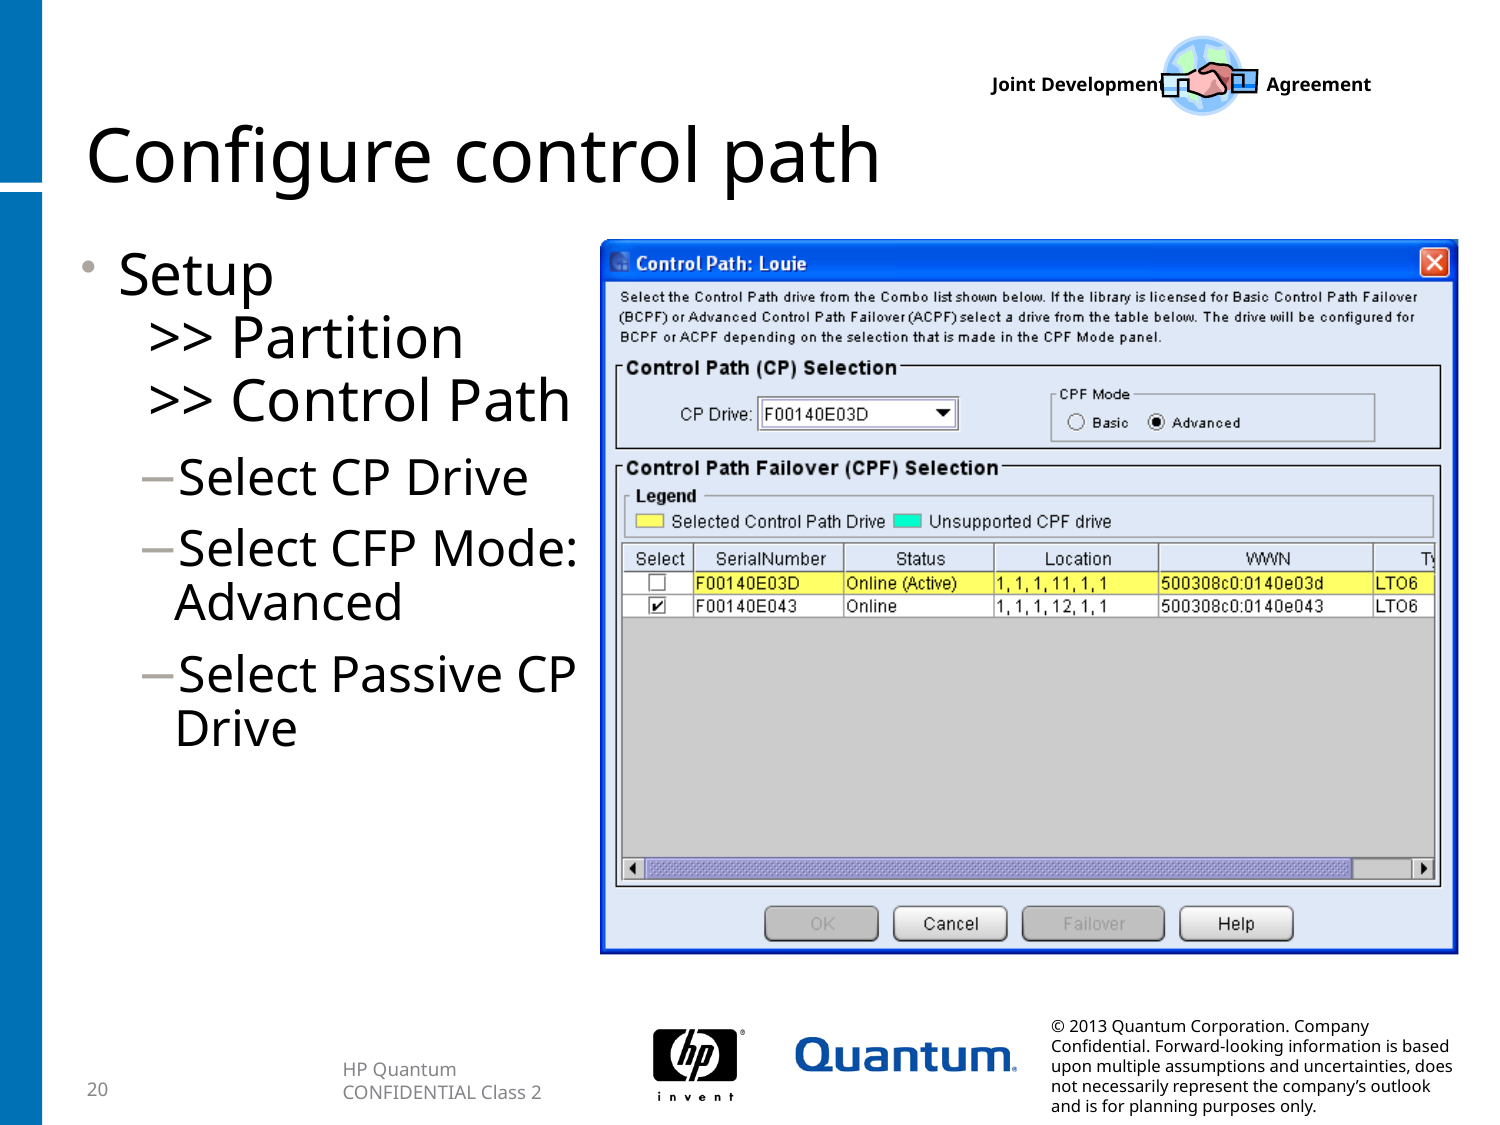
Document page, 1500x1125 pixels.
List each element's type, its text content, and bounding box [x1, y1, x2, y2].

picture [788, 1028, 1028, 1083]
list Setup >> Partition >> Control Path Select CP Drive Select CFP Mode: Advanced Select Passive CP Drive [65, 237, 670, 998]
slide_number 20 [71, 1074, 136, 1111]
picture [653, 1029, 745, 1101]
title Configure control path [70, 18, 1424, 207]
picture [599, 239, 1460, 957]
footer HP Quantum CONFIDENTIAL Class 2 [327, 1074, 583, 1111]
